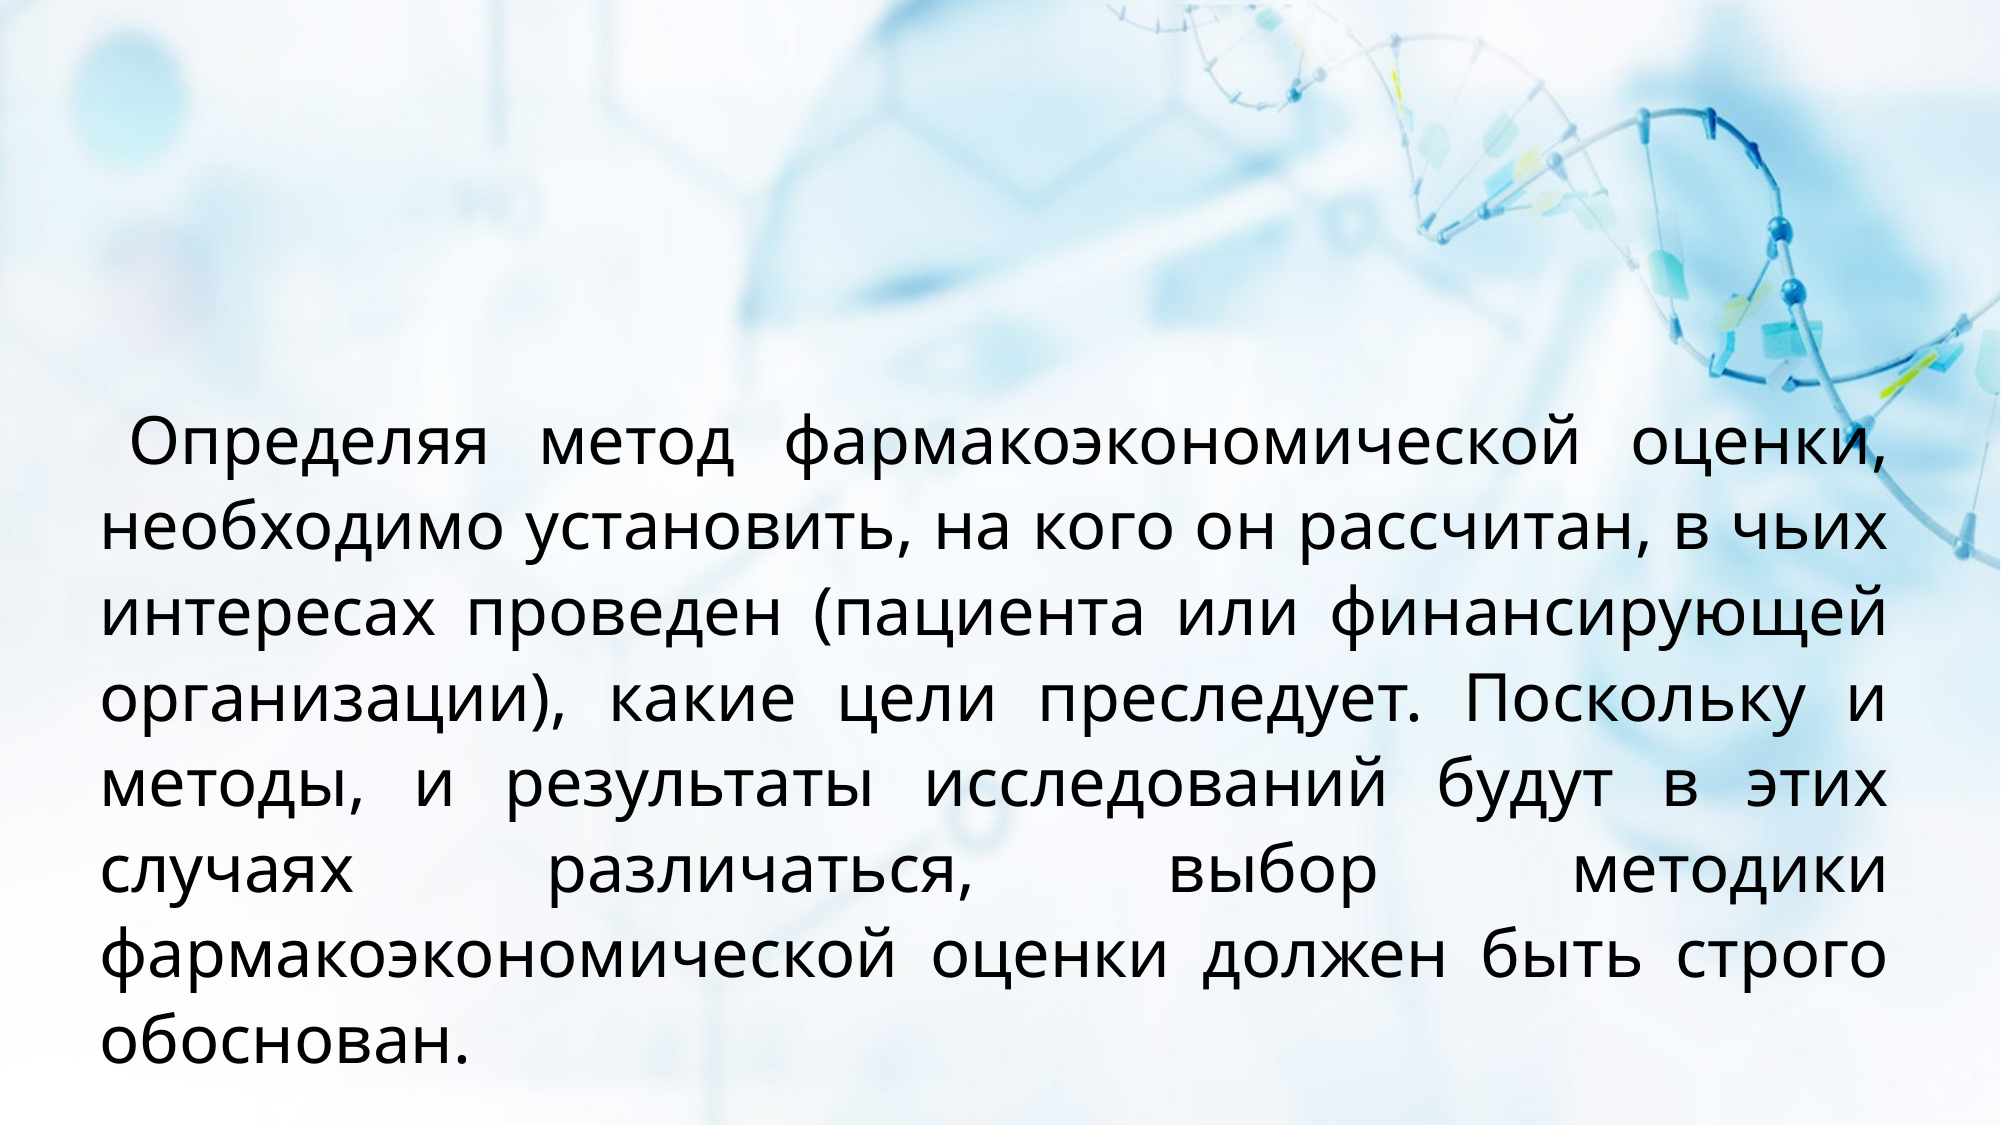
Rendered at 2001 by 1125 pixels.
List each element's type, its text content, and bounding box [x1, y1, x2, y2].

text_box Определяя метод фармакоэкономической оценки, необходимо установить, на кого он рассчитан, в чьих интересах проведен (пациента или финансирующей организации), какие цели преследует. Поскольку и методы, и результаты исследований будут в этих случаях различаться, выбор методики фармакоэкономической оценки должен быть строго обоснован. [84, 384, 1906, 1084]
picture [0, 0, 2001, 1125]
